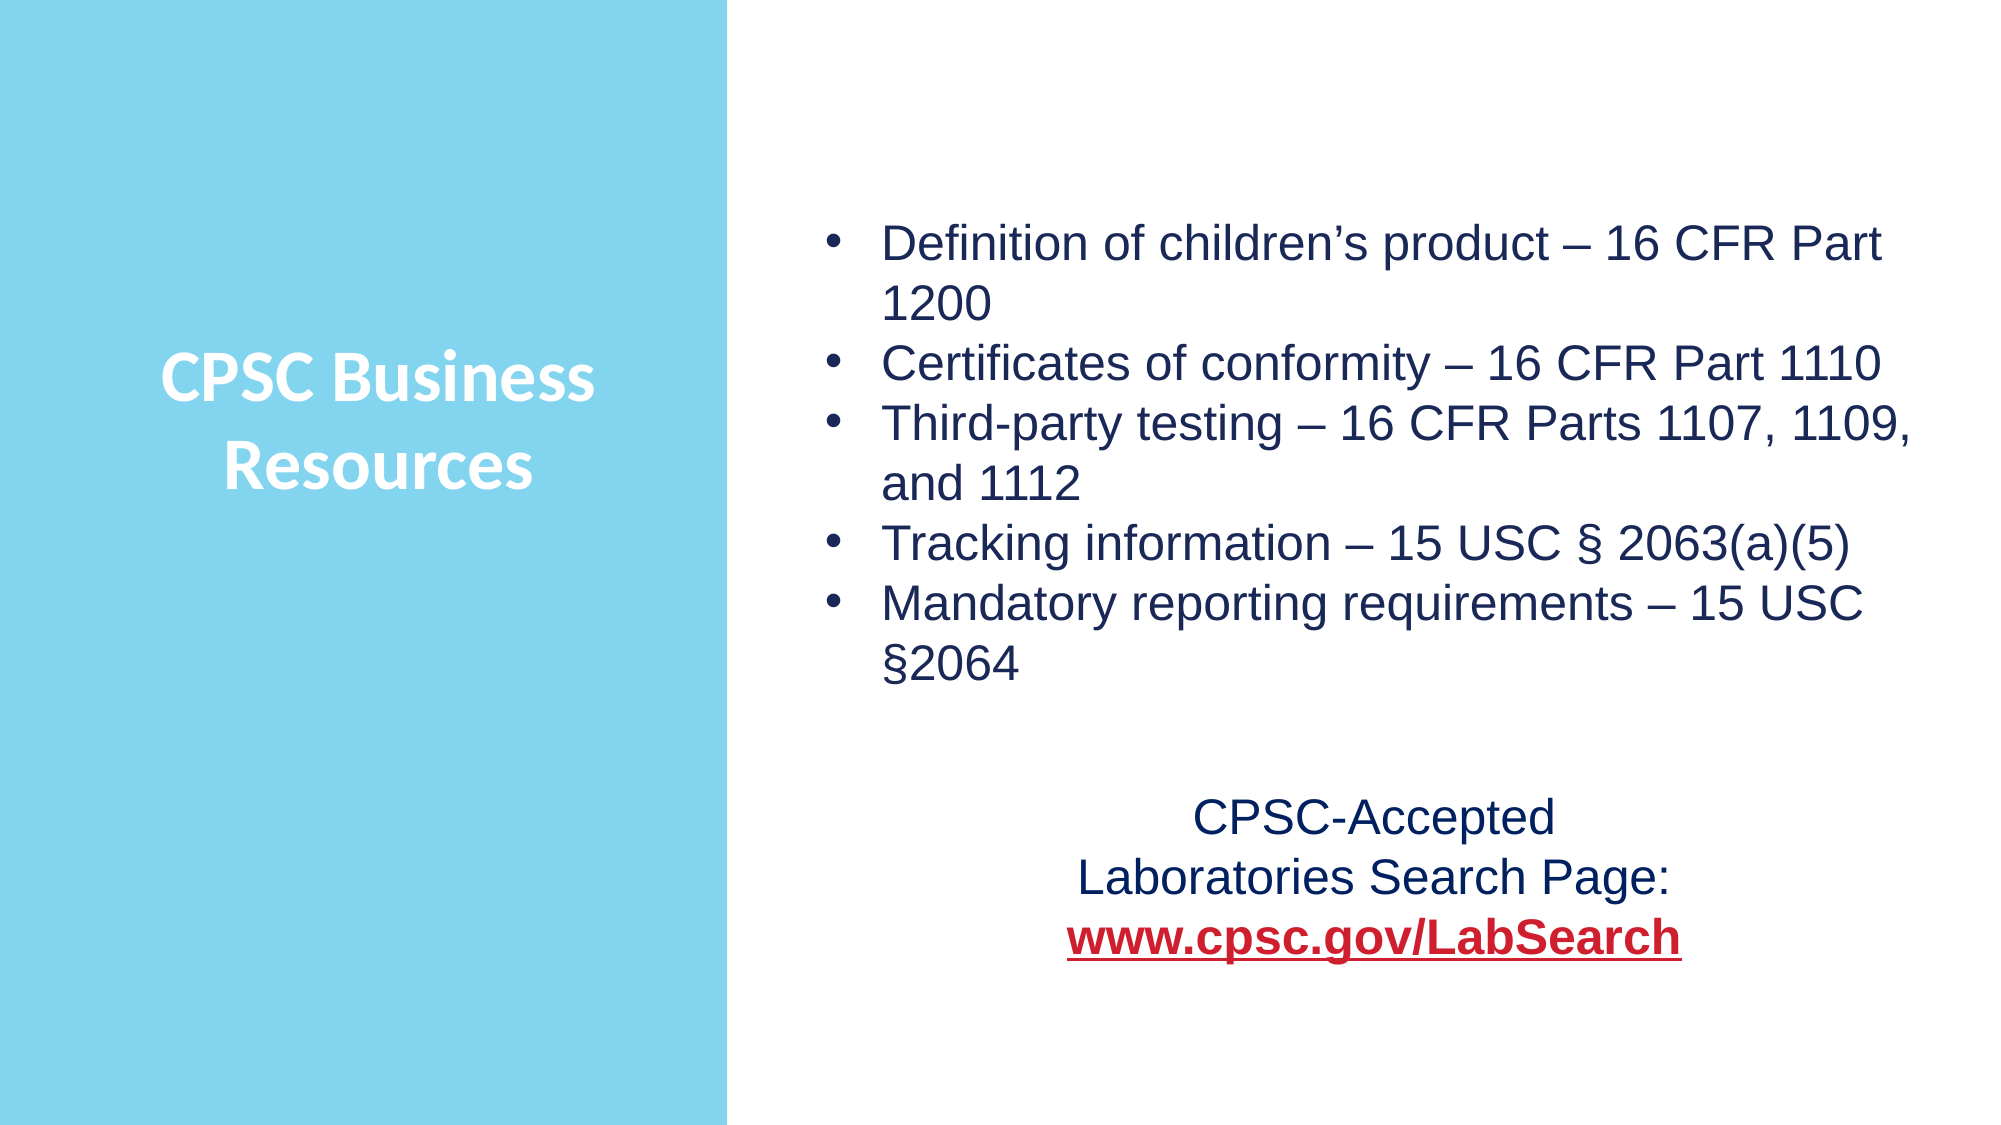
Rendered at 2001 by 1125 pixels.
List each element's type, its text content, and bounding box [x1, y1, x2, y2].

list CPSC Business Resources [70, 319, 689, 513]
text_box Definition of children’s product – 16 CFR Part 1200 Certificates of conformity – 16 CFR Part 1110 Third-party testing – 16 CFR Parts 1107, 1109, and 1112 Tracking information – 15 USC § 2063(a)(5) Mandatory reporting requirements – 15 USC §2064 [809, 202, 1978, 698]
text_box CPSC-Accepted Laboratories Search Page: www.cpsc.gov/LabSearch [1048, 777, 1700, 1073]
